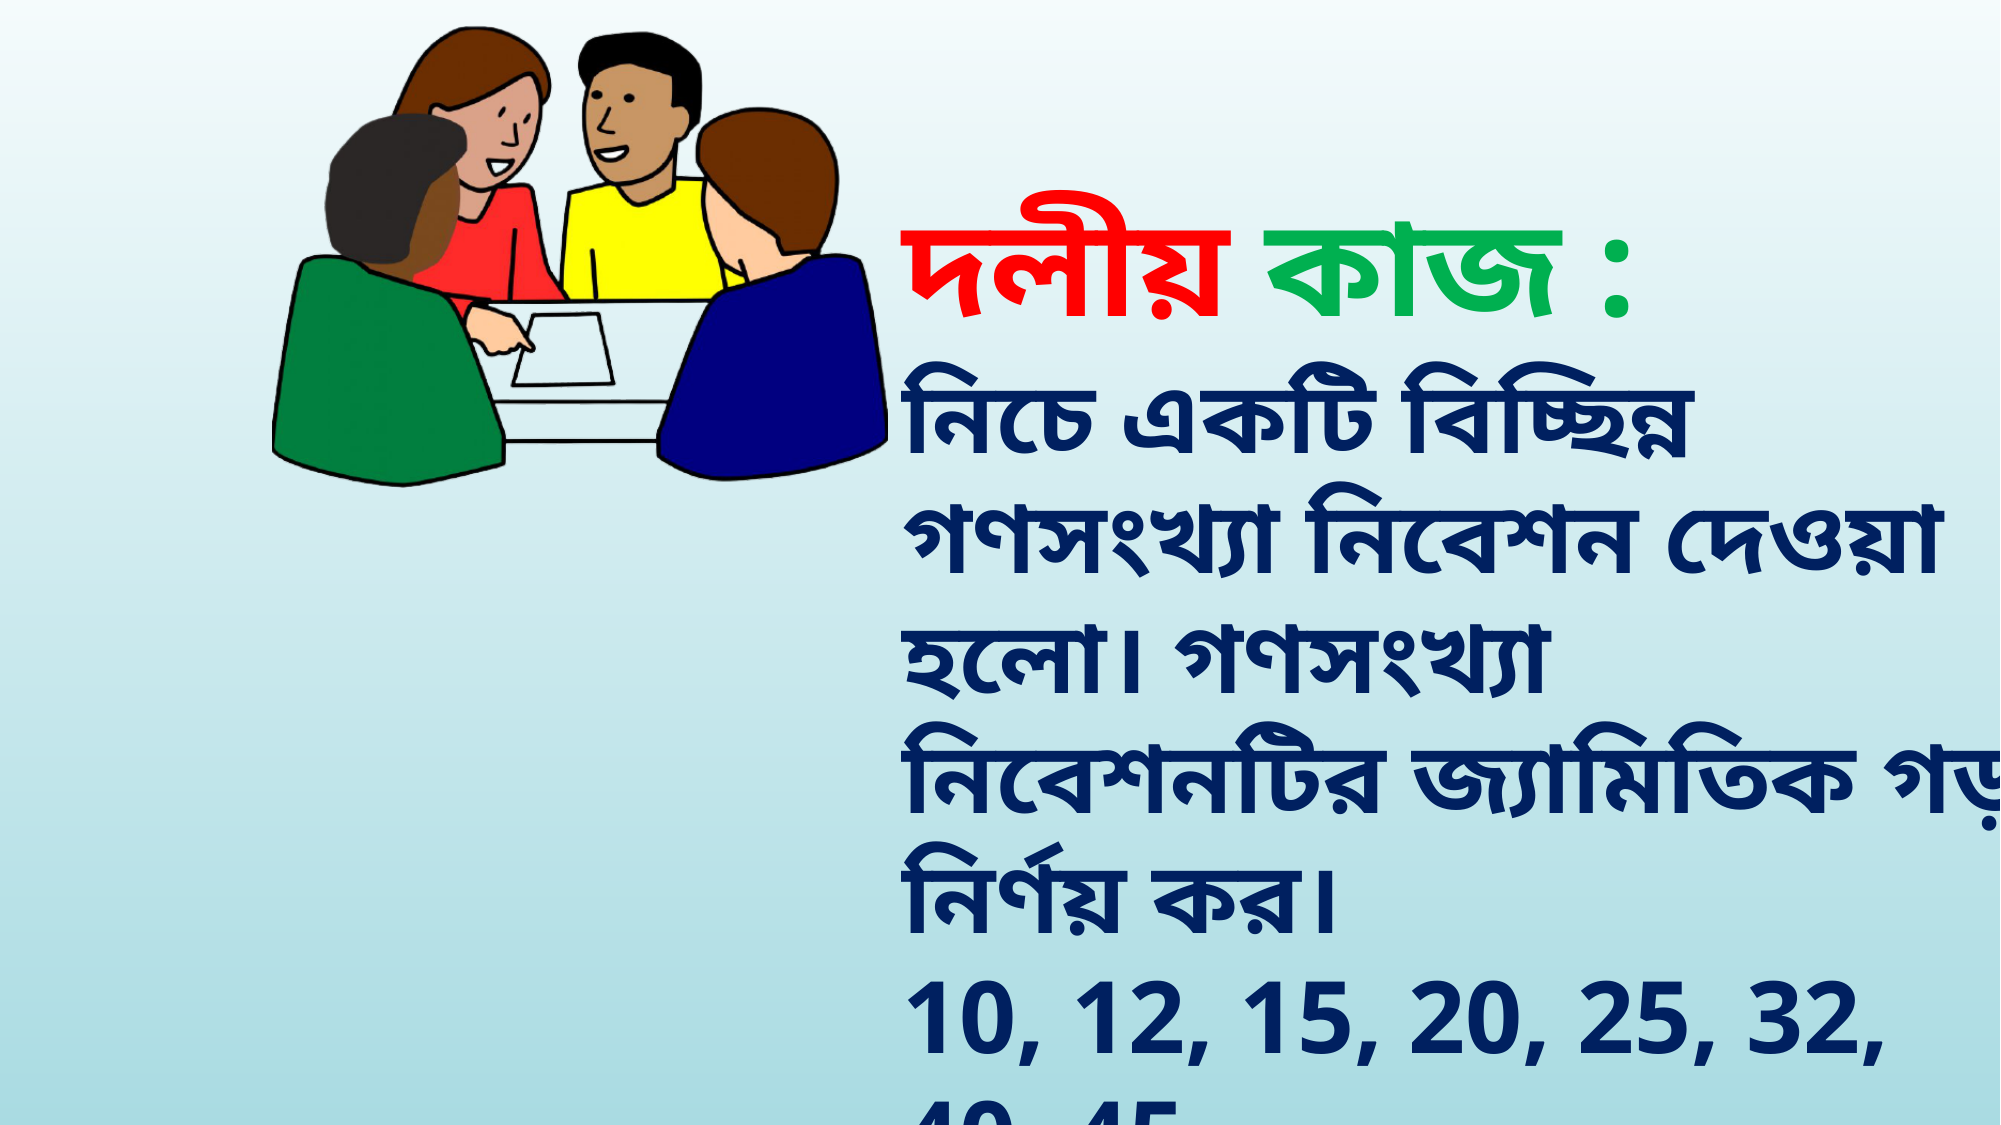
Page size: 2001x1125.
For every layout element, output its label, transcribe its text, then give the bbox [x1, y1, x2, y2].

picture [272, 25, 888, 488]
text_box দলীয় কাজ : [888, 171, 1704, 351]
text_box নিচে একটি বিচ্ছিন্ন গণসংখ্যা নিবেশন দেওয়া হলো। গণসংখ্যা নিবেশনটির জ্যামিতিক গড় নির্ণয় কর। 10, 12, 15, 20, 25, 32, 40, 45 [887, 346, 2000, 1125]
